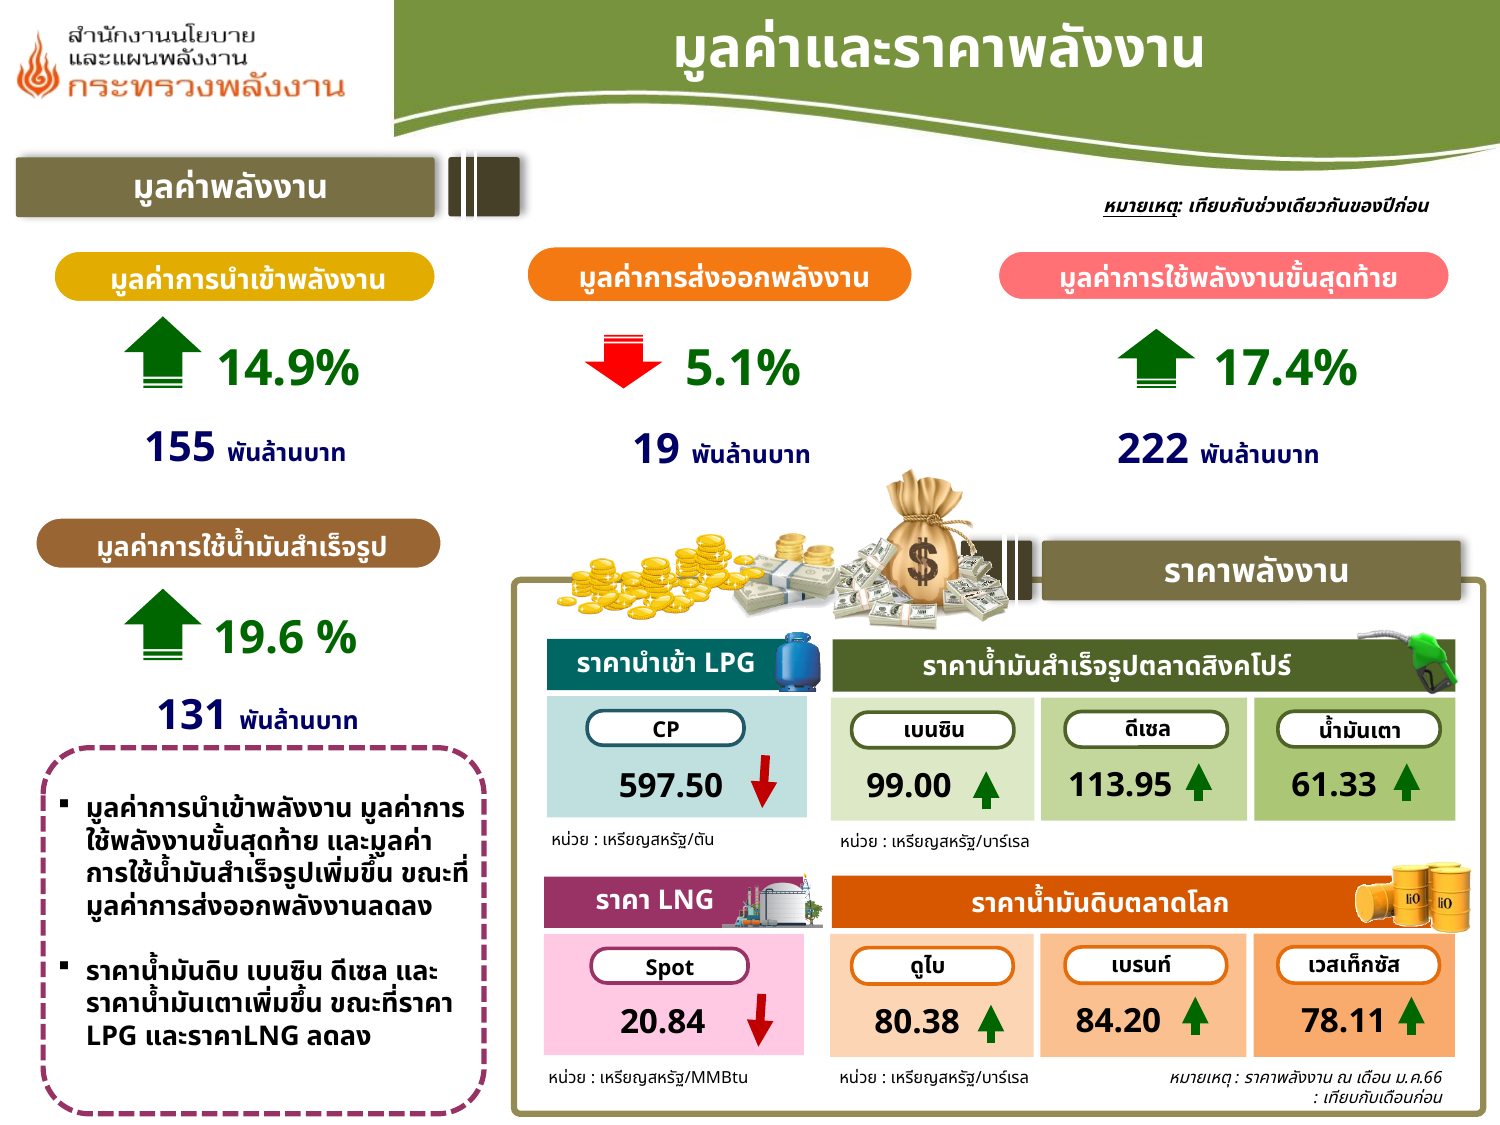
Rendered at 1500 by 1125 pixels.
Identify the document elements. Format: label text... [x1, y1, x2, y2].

text_box 131 พันล้านบาท [88, 686, 427, 739]
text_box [513, 465, 1484, 1115]
text_box มูลค่าการนำเข้าพลังงาน มูลค่าการใช้พลังงานขั้นสุดท้าย และมูลค่าการใช้น้ำมันสำเร็จรูปเพิ่มขึ้น ขณะที่มูลค่าการส่งออกพลังงานลดลง ราคาน้ำมันดิบ เบนซิน ดีเซล และราคาน้ำมันเตาเพิ่มขึ้น ขณะที่ราคา LPG และราคาLNG ลดลง [43, 783, 487, 1059]
text_box [41, 1057, 487, 1116]
text_box [990, 243, 1458, 308]
text_box [121, 587, 204, 662]
text_box มูลค่าการใช้น้ำมันสำเร็จรูป [53, 521, 430, 569]
text_box 222 พันล้านบาท [1049, 420, 1388, 463]
text_box [519, 238, 921, 310]
text_box [41, 745, 485, 803]
text_box 5.1% [684, 334, 865, 397]
picture [0, 12, 367, 117]
text_box [1115, 327, 1198, 390]
text_box มูลค่าการใช้พลังงานขั้นสุดท้าย [1017, 252, 1440, 301]
text_box [582, 333, 665, 391]
text_box [46, 243, 444, 310]
picture [375, 0, 1500, 171]
text_box 17.4% [1196, 334, 1376, 397]
text_box มูลค่าการนำเข้าพลังงาน [75, 253, 421, 303]
text_box [27, 510, 450, 577]
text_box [758, 993, 762, 1048]
text_box มูลค่าการส่งออกพลังงาน [549, 252, 901, 301]
text_box หมายเหตุ: เทียบกับช่วงเดียวกันของปีก่อน [1041, 186, 1444, 224]
text_box 155 พันล้านบาท [99, 418, 392, 472]
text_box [761, 755, 766, 809]
text_box 14.9% [214, 334, 449, 397]
text_box 19 พันล้านบาท [575, 420, 869, 463]
text_box 19.6 % [212, 606, 392, 664]
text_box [15, 150, 520, 230]
text_box [121, 314, 204, 390]
